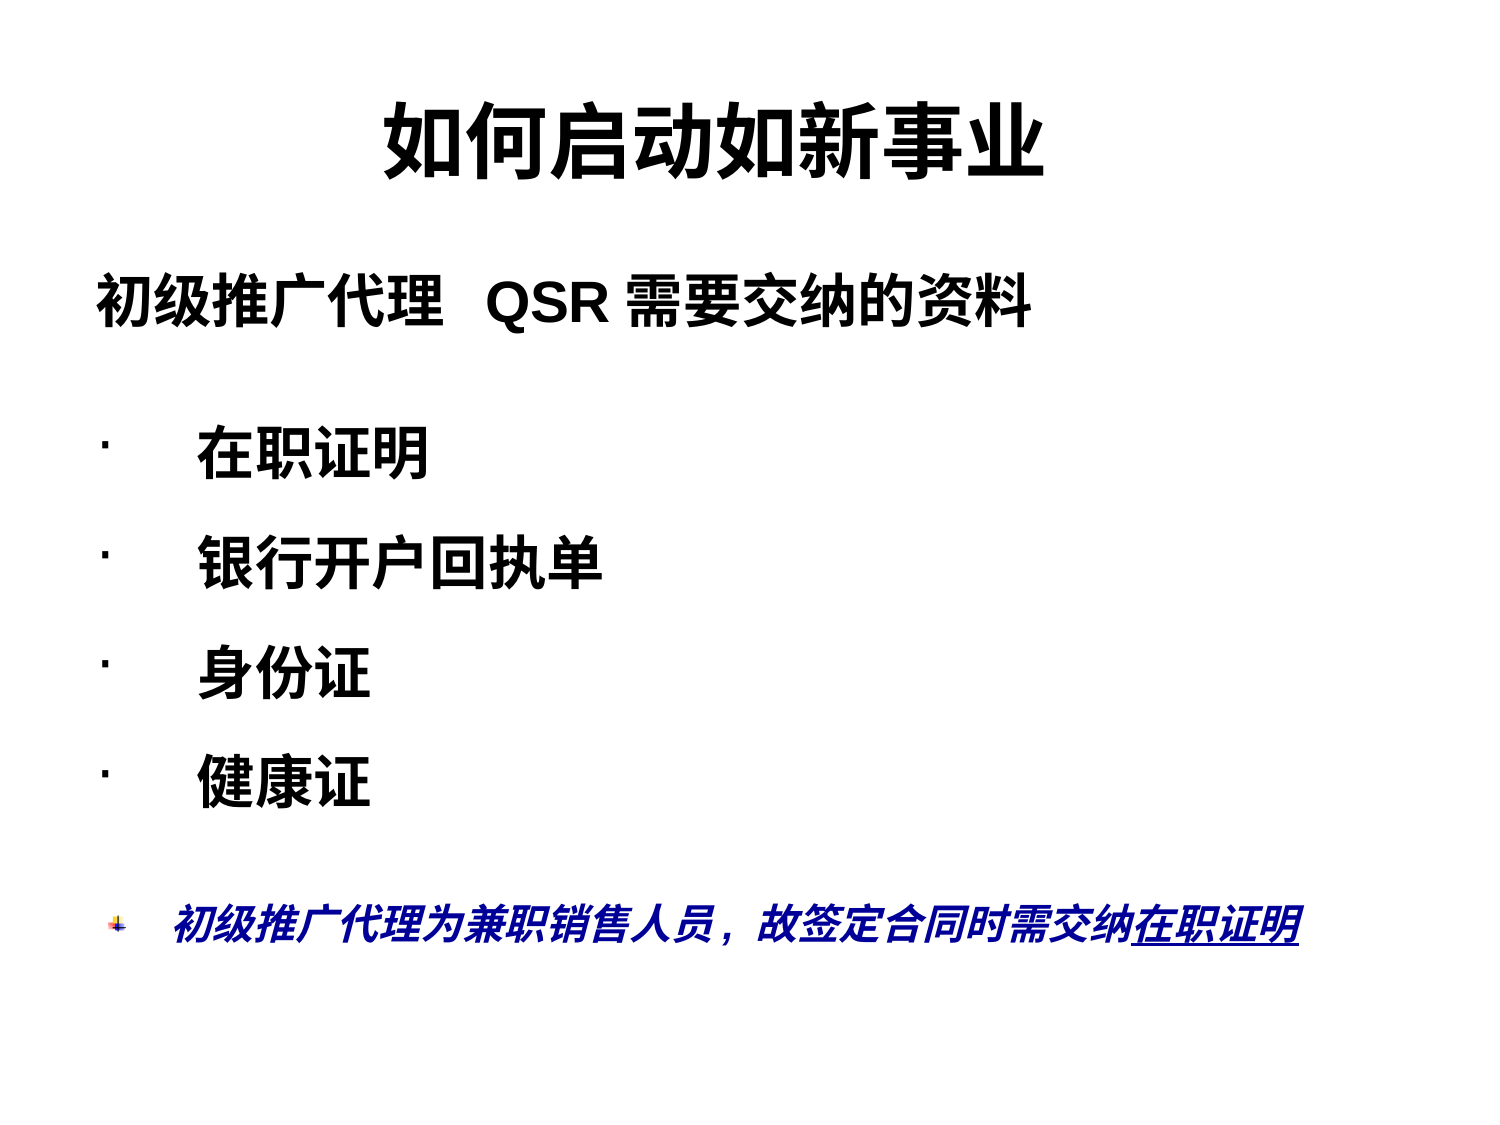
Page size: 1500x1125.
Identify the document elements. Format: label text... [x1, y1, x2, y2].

text_box 在职证明 银行开户回执单 身份证 健康证 [82, 269, 1429, 1020]
text_box 初级推广代理 QSR需要交纳的资料 [0, 234, 1350, 364]
picture [108, 914, 126, 932]
text_box 初级推广代理为兼职销售人员, 故签定合同时需交纳在职证明 [93, 890, 1336, 956]
text_box 如何启动如新事业 [246, 82, 1184, 197]
